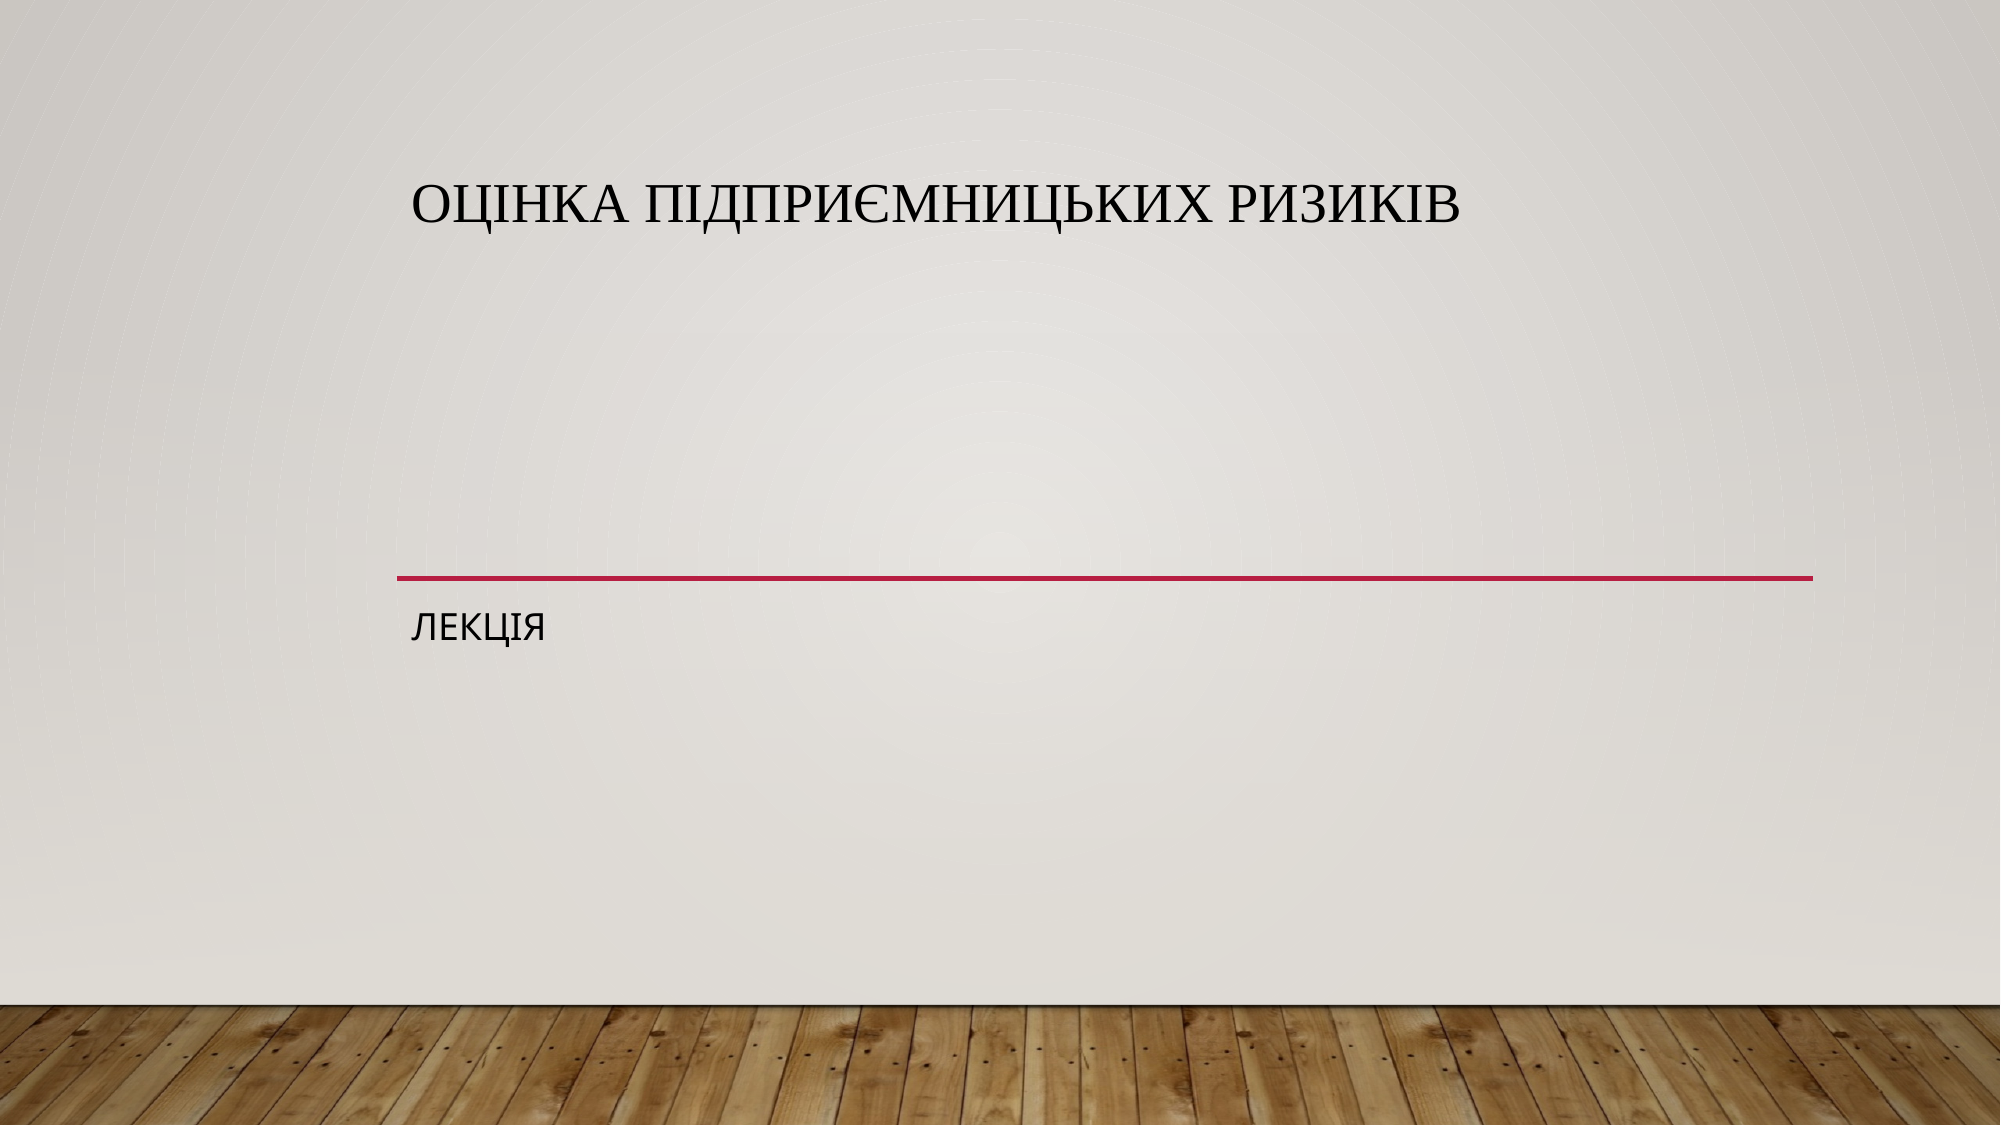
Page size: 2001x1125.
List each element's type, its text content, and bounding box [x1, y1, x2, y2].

subtitle ЛЕкція [396, 579, 1814, 740]
picture [0, 1005, 2000, 1125]
title Оцінка підприємницьких ризиків [396, 131, 1814, 549]
